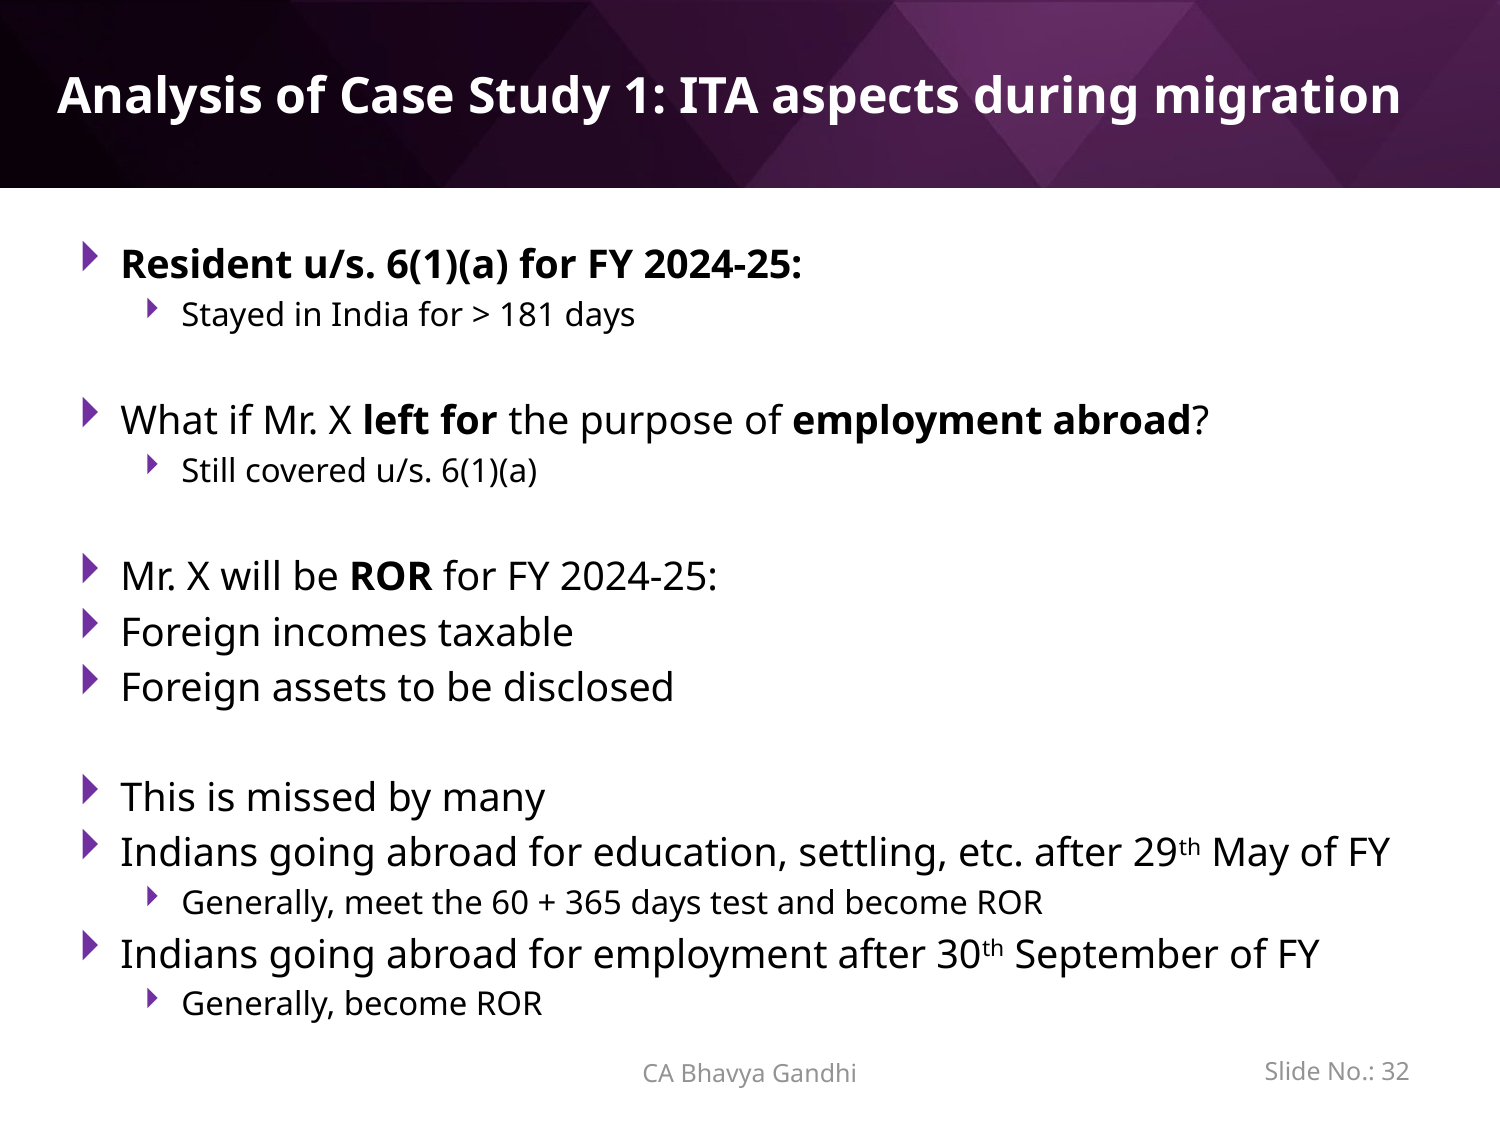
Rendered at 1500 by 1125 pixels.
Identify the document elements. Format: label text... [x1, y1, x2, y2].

footer CA Bhavya Gandhi [512, 1042, 988, 1103]
list Resident u/s. 6(1)(a) for FY 2024-25: Stayed in India for > 181 days What if Mr. X left for the purpose of employment abroad? Still covered u/s. 6(1)(a) Mr. X will be ROR for FY 2024-25: Foreign incomes taxable Foreign assets to be disclosed This is missed by many Indians going abroad for education, settling, etc. after 29th May of FY Generally, meet the 60 + 365 days test and become ROR Indians going abroad for employment after 30th September of FY Generally, become ROR [53, 231, 1414, 1047]
title Analysis of Case Study 1: ITA aspects during migration [0, 0, 1500, 188]
slide_number Slide No.: 31 [1074, 1042, 1425, 1103]
